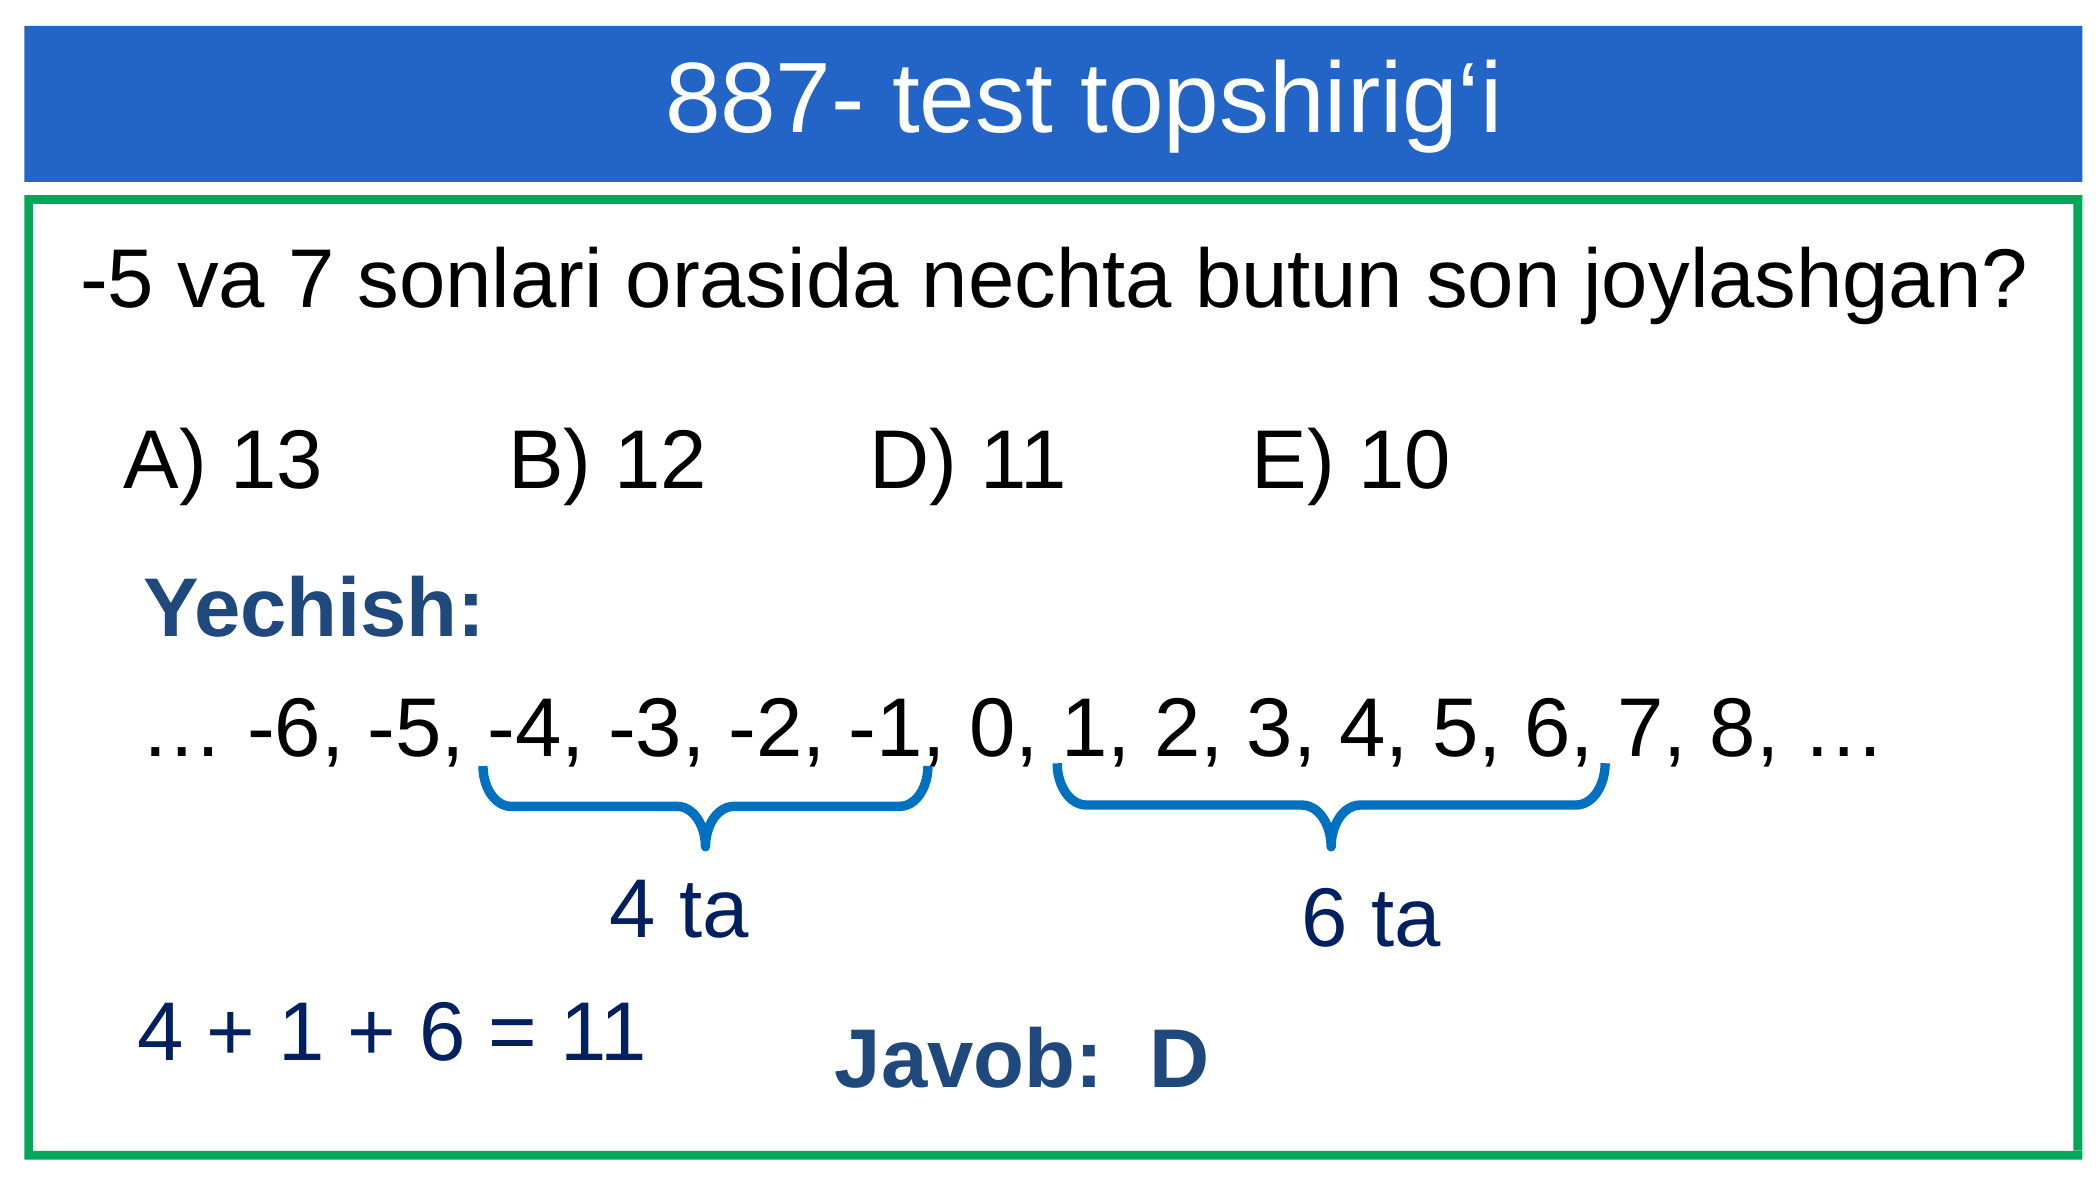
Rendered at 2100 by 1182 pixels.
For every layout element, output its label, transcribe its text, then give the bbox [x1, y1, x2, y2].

text_box 4 ta [595, 846, 764, 962]
text_box -5 va 7 sonlari orasida nechta butun son joylashgan? [65, 216, 2100, 332]
text_box 887- test topshirig‘i [100, 25, 2068, 160]
text_box Yechish: [105, 545, 680, 661]
text_box A) 13 B) 12 D) 11 E) 10 [109, 397, 1631, 513]
text_box [1056, 763, 1606, 848]
text_box … -6, -5, -4, -3, -2, -1, 0, 1, 2, 3, 4, 5, 6, 7, 8, … [102, 665, 1950, 781]
text_box [482, 765, 929, 846]
text_box Javob: D [796, 996, 1372, 1112]
text_box 6 ta [1287, 856, 1456, 971]
text_box 4 + 1 + 6 = 11 [122, 969, 663, 1085]
